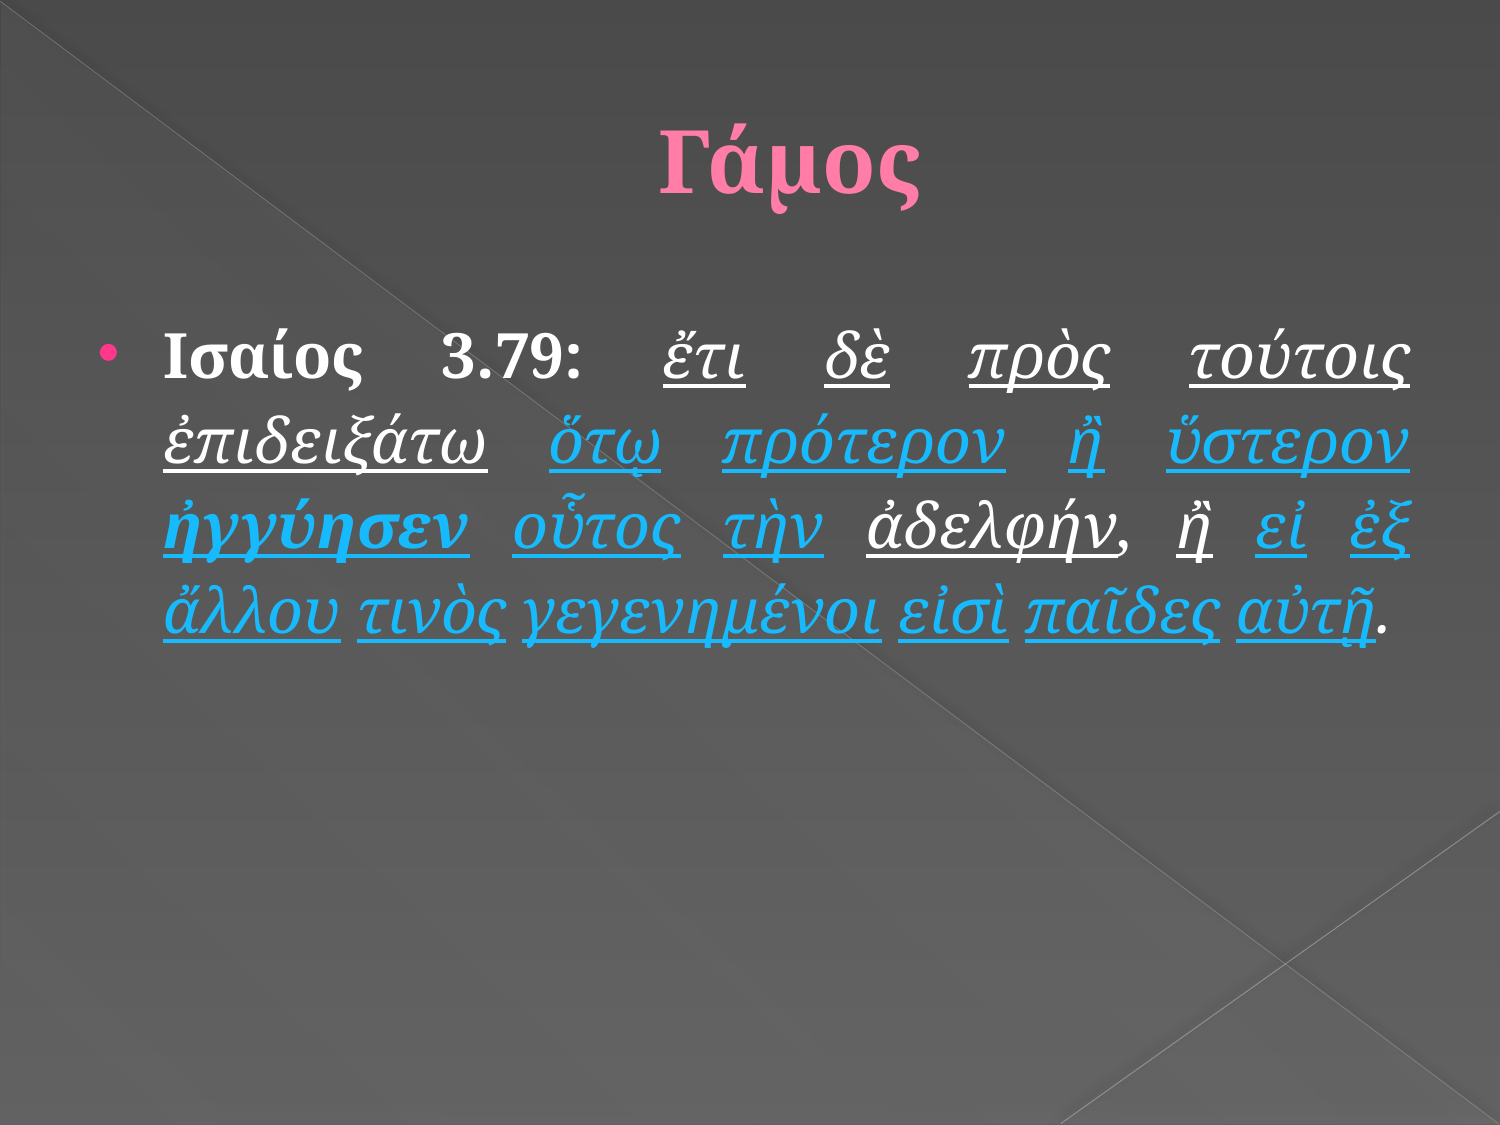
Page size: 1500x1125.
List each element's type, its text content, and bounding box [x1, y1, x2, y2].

list Ισαίος 3.79: ἔτι δὲ πρὸς τούτοις ἐπιδειξάτω ὅτῳ πρότερον ἢ ὕστερον ἠγγύησεν οὗτος τὴν ἀδελφήν, ἢ εἰ ἐξ ἄλλου τινὸς γεγενημένοι εἰσὶ παῖδες αὐτῇ. [75, 308, 1425, 1059]
title Γάμος [75, 43, 1425, 274]
